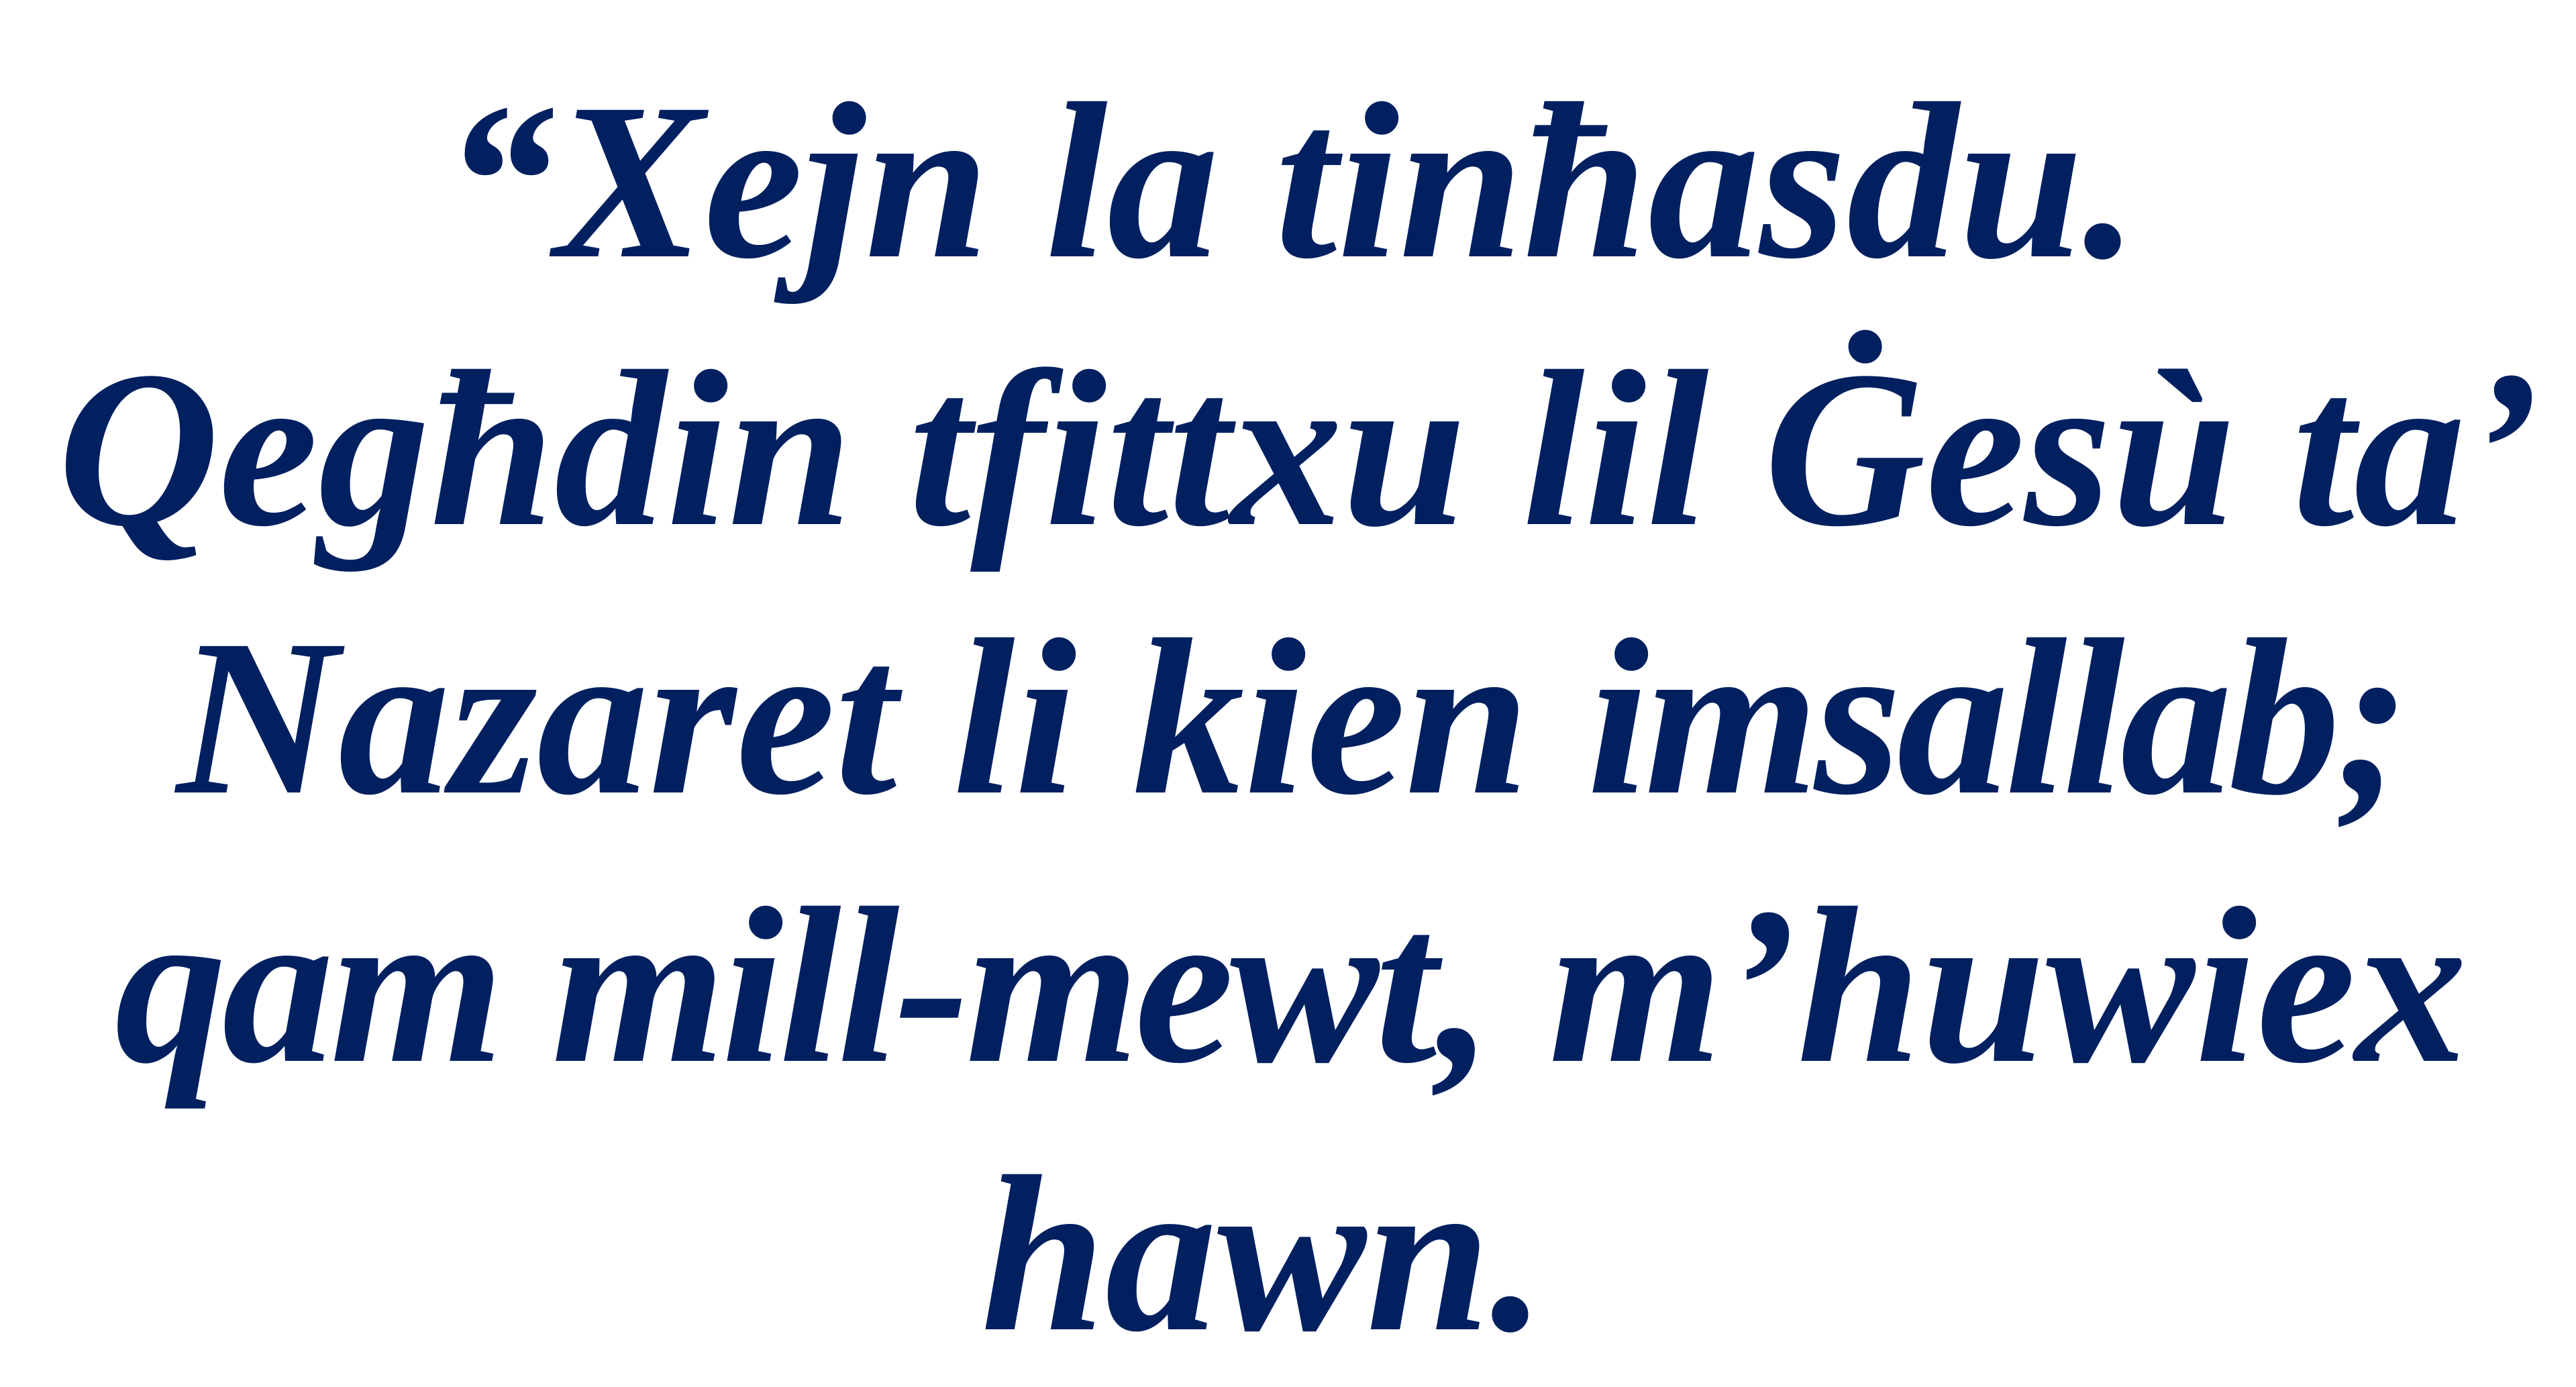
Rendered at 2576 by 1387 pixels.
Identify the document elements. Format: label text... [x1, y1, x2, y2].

list “Xejn la tinħasdu. Qegħdin tfittxu lil Ġesù ta’ Nazaret li kien imsallab; qam mill-mewt, m’huwiex hawn. [43, 28, 2540, 1359]
